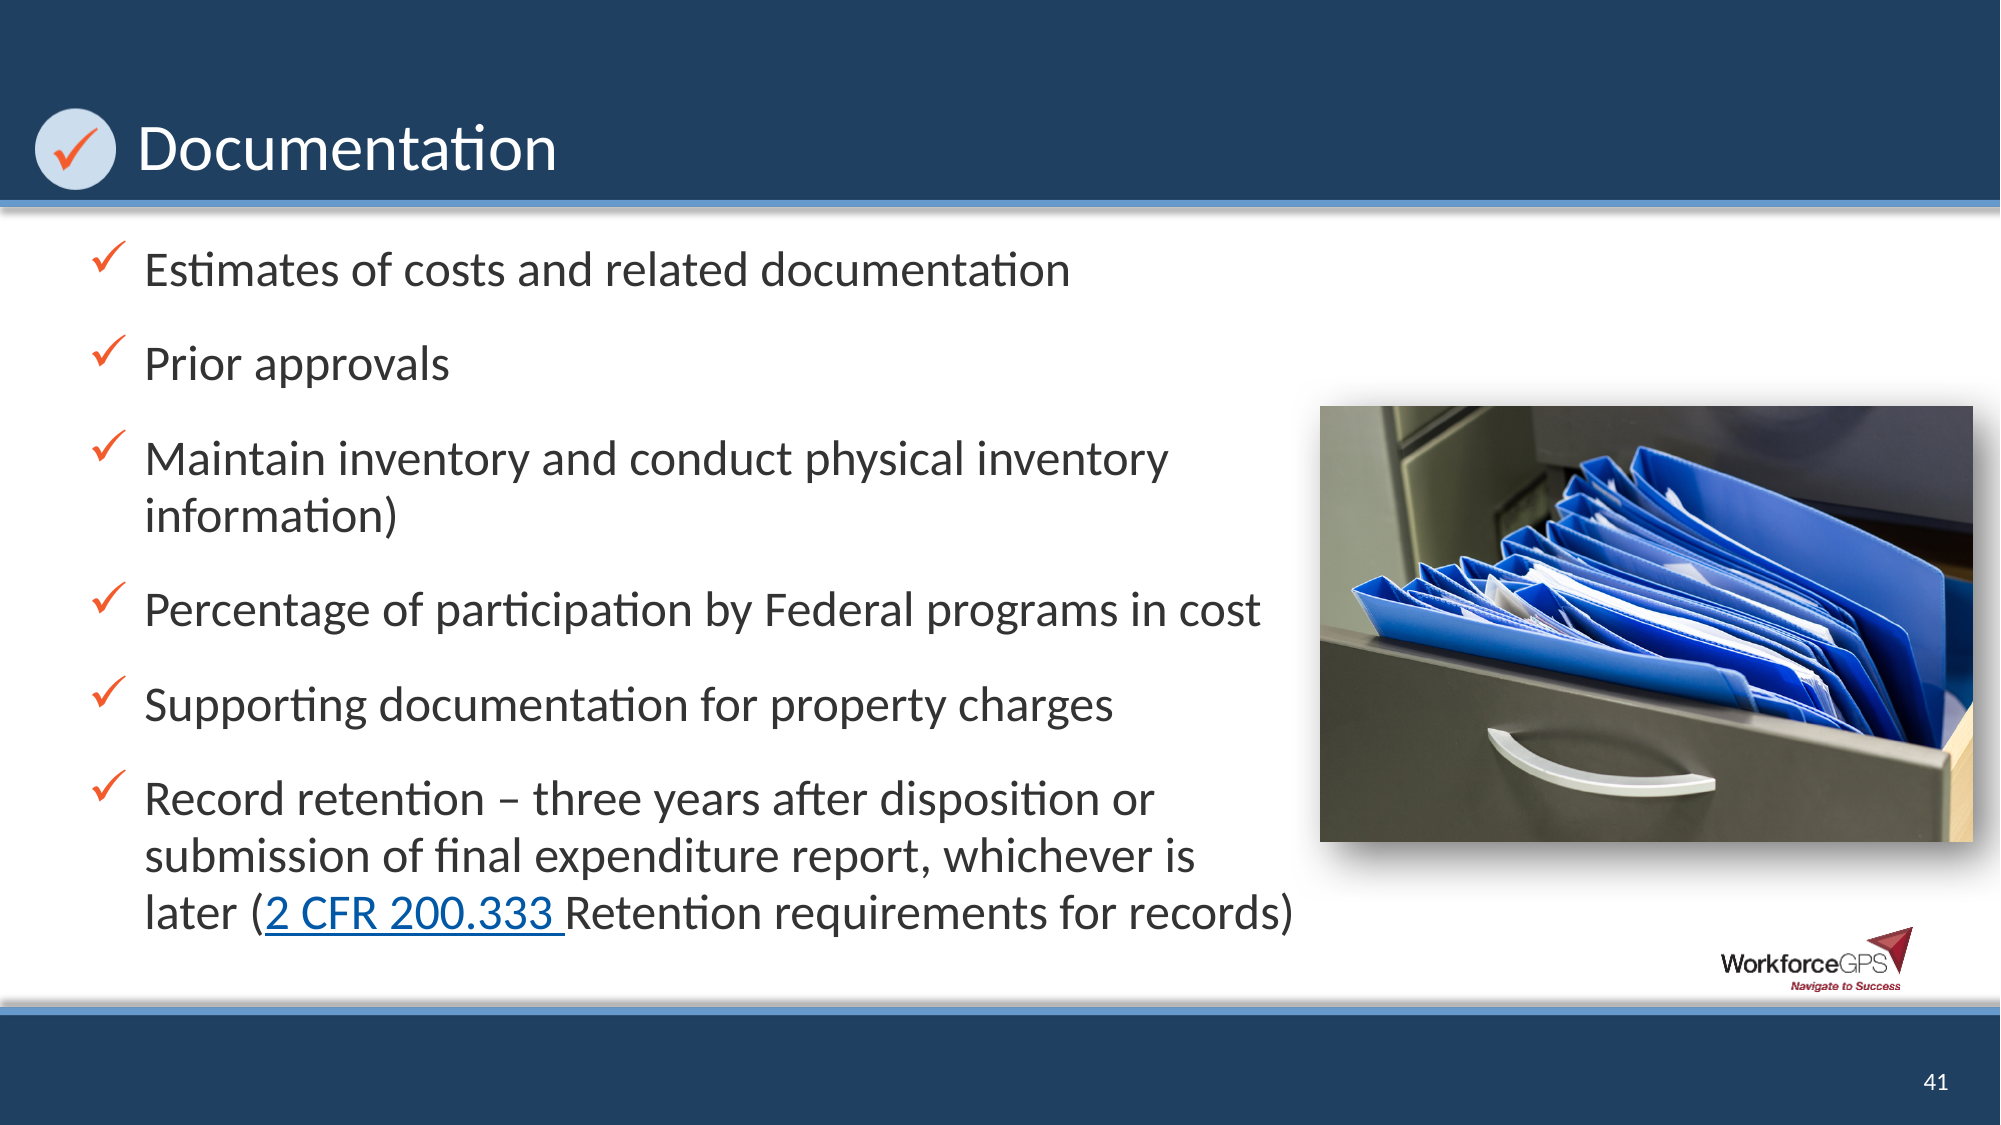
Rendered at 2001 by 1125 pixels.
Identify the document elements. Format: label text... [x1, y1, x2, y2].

picture [0, 0, 2000, 222]
title Documentation [122, 11, 1987, 193]
slide_number 41 [1514, 1050, 1965, 1111]
picture [1320, 406, 1973, 842]
list Estimates of costs and related documentation Prior approvals Maintain inventory and conduct physical inventory (detailed information) Percentage of participation by Federal programs in cost Supporting documentation for property charges Record retention – three years after disposition or submission of final expenditure report, whichever is later (2 CFR 200.333 Retention requirements for records) [73, 233, 1914, 1014]
picture [0, 926, 2000, 1125]
